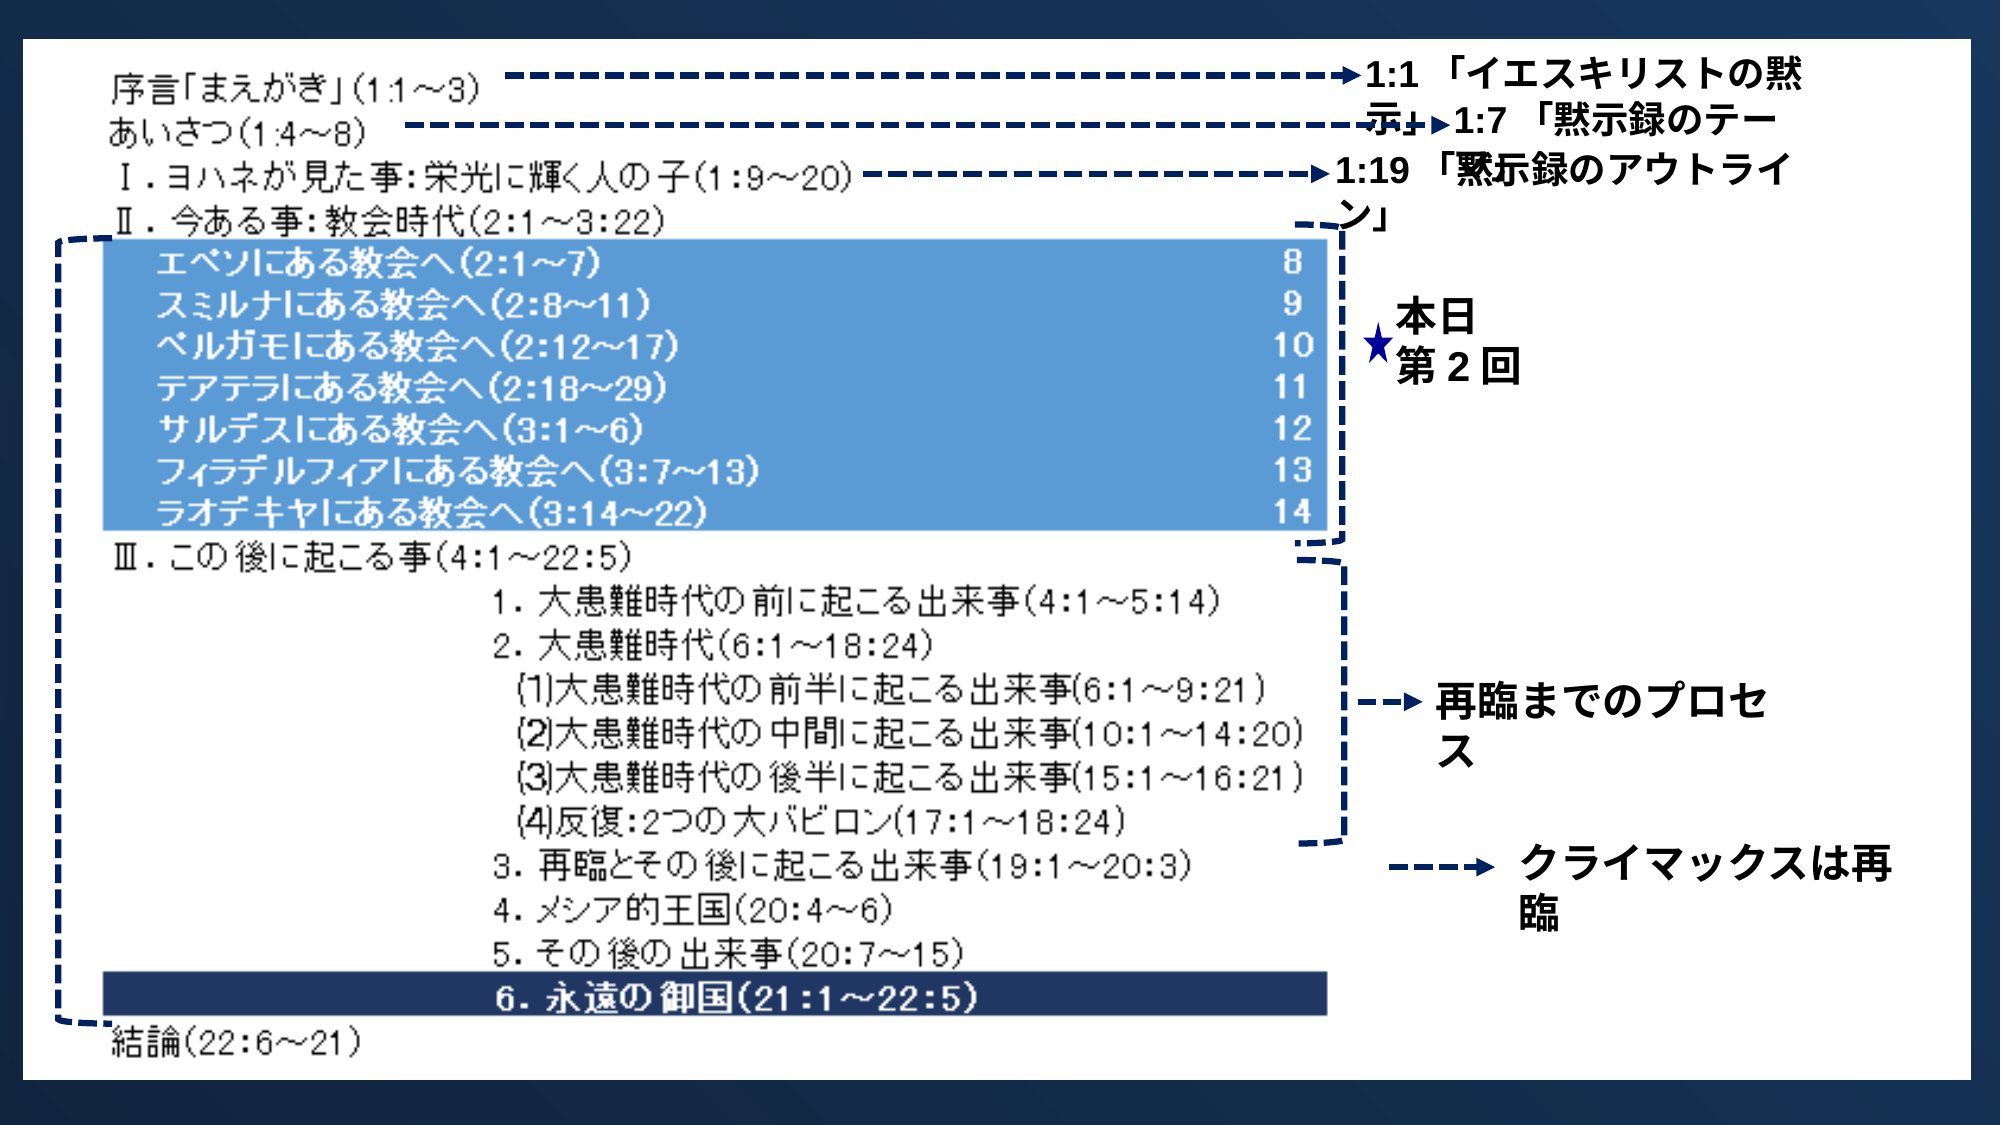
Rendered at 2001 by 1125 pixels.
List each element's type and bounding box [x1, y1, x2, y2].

picture [23, 39, 1971, 1080]
text_box [1388, 826, 1920, 905]
text_box [0, 0, 2000, 1125]
text_box [1296, 559, 1825, 844]
text_box [1363, 288, 1635, 391]
